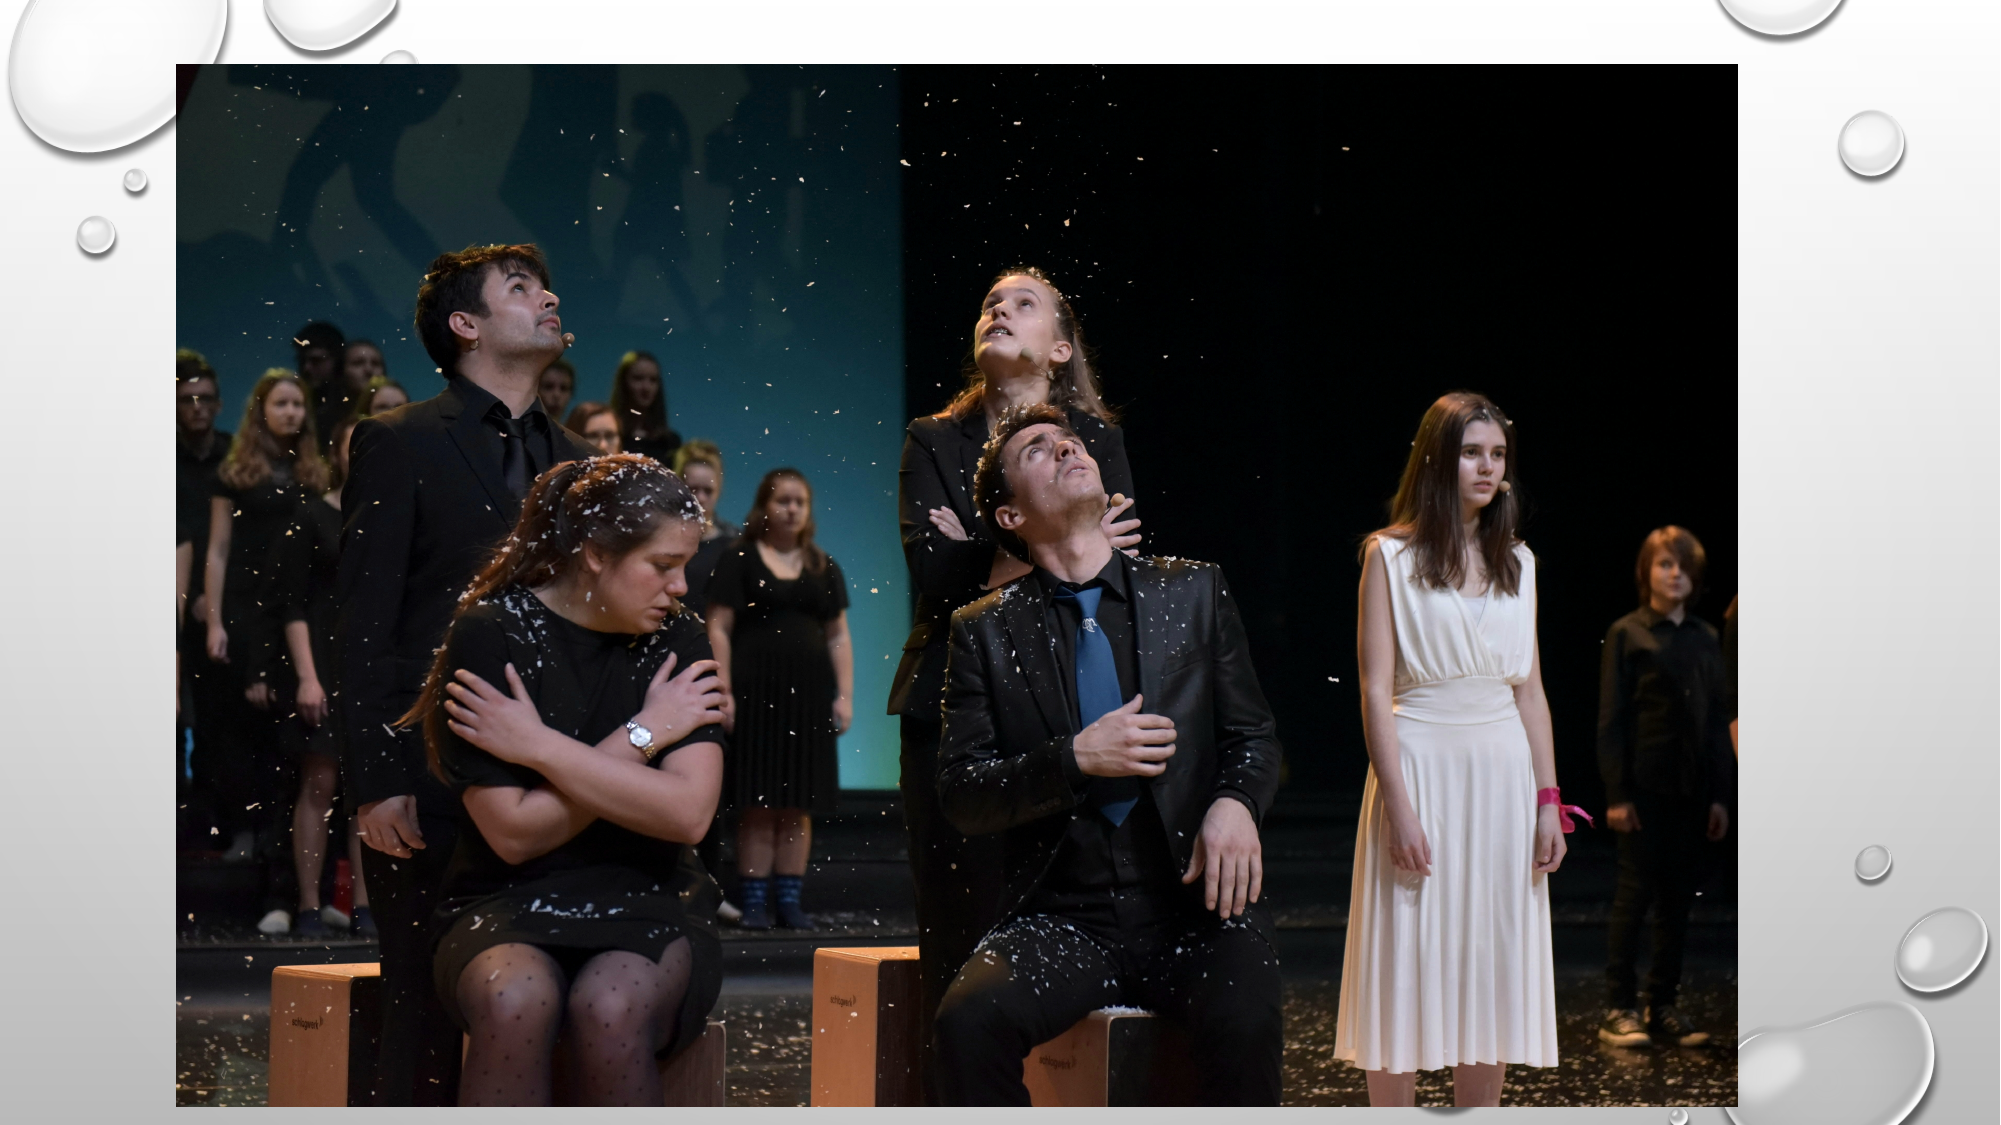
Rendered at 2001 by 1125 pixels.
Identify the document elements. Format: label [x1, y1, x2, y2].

picture [0, 0, 2000, 1125]
list [176, 64, 1738, 1107]
